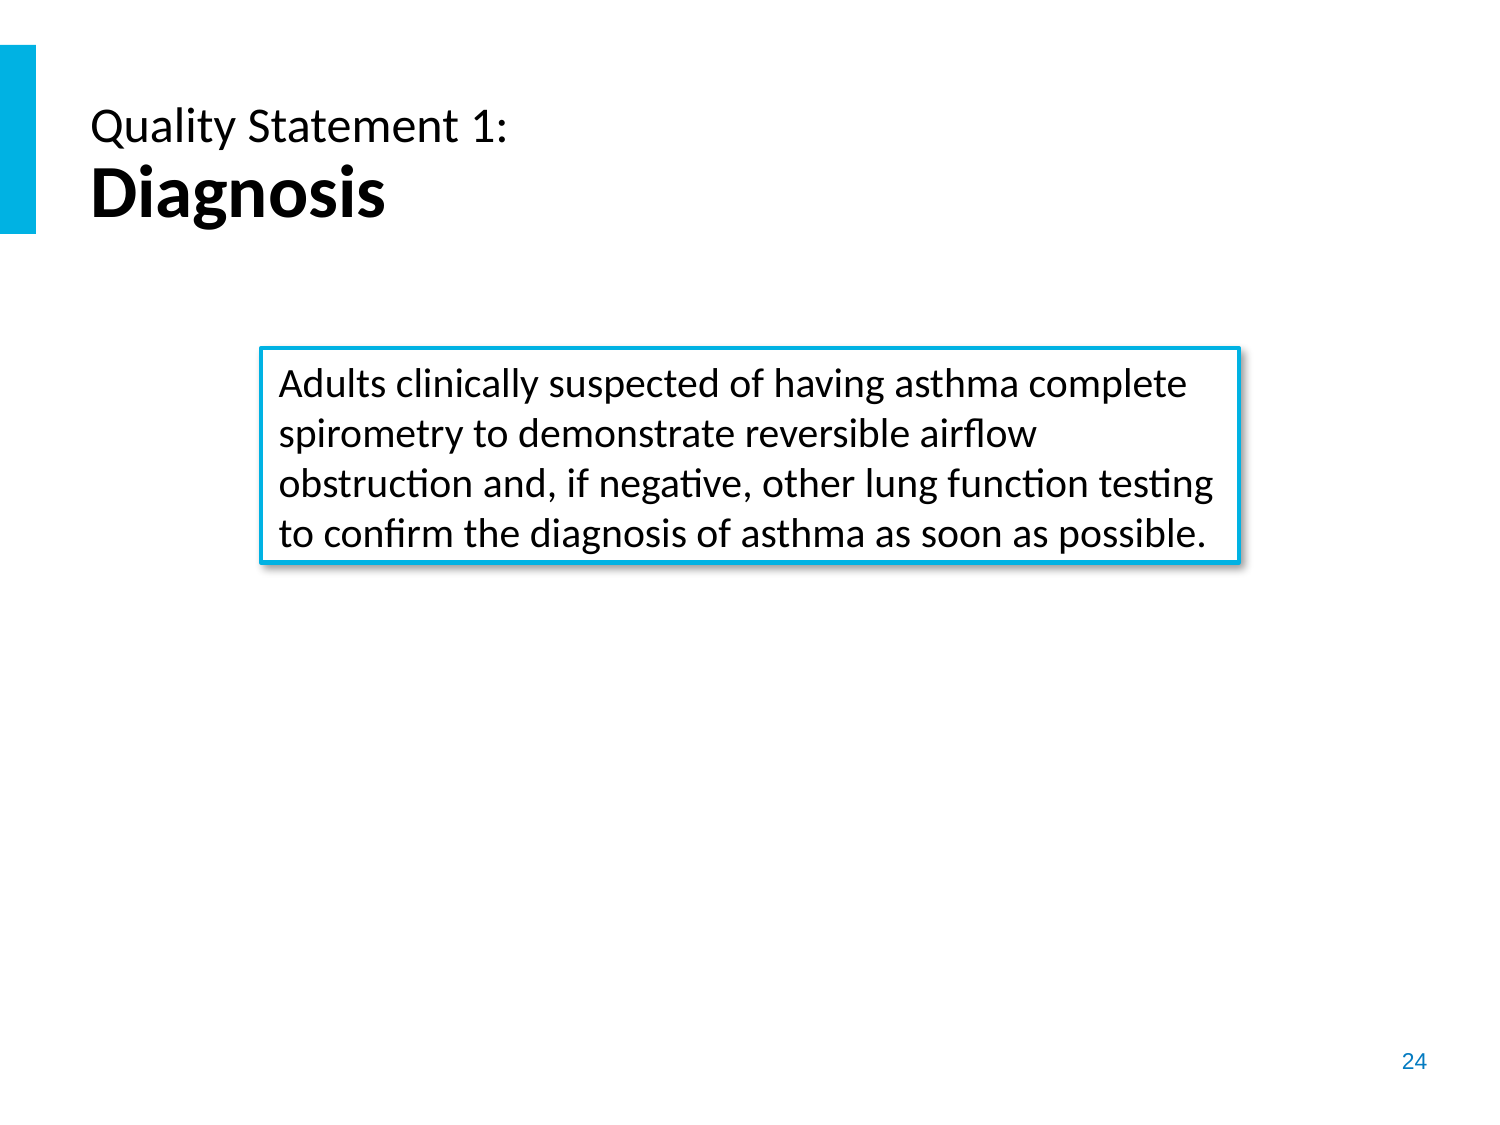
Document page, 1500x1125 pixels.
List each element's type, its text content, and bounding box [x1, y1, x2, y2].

title Quality Statement 1: Diagnosis [75, 91, 1428, 283]
text_box Adults clinically suspected of having asthma complete spirometry to demonstrate reversible airflow obstruction and, if negative, other lung function testing to confirm the diagnosis of asthma as soon as possible. [260, 348, 1239, 563]
